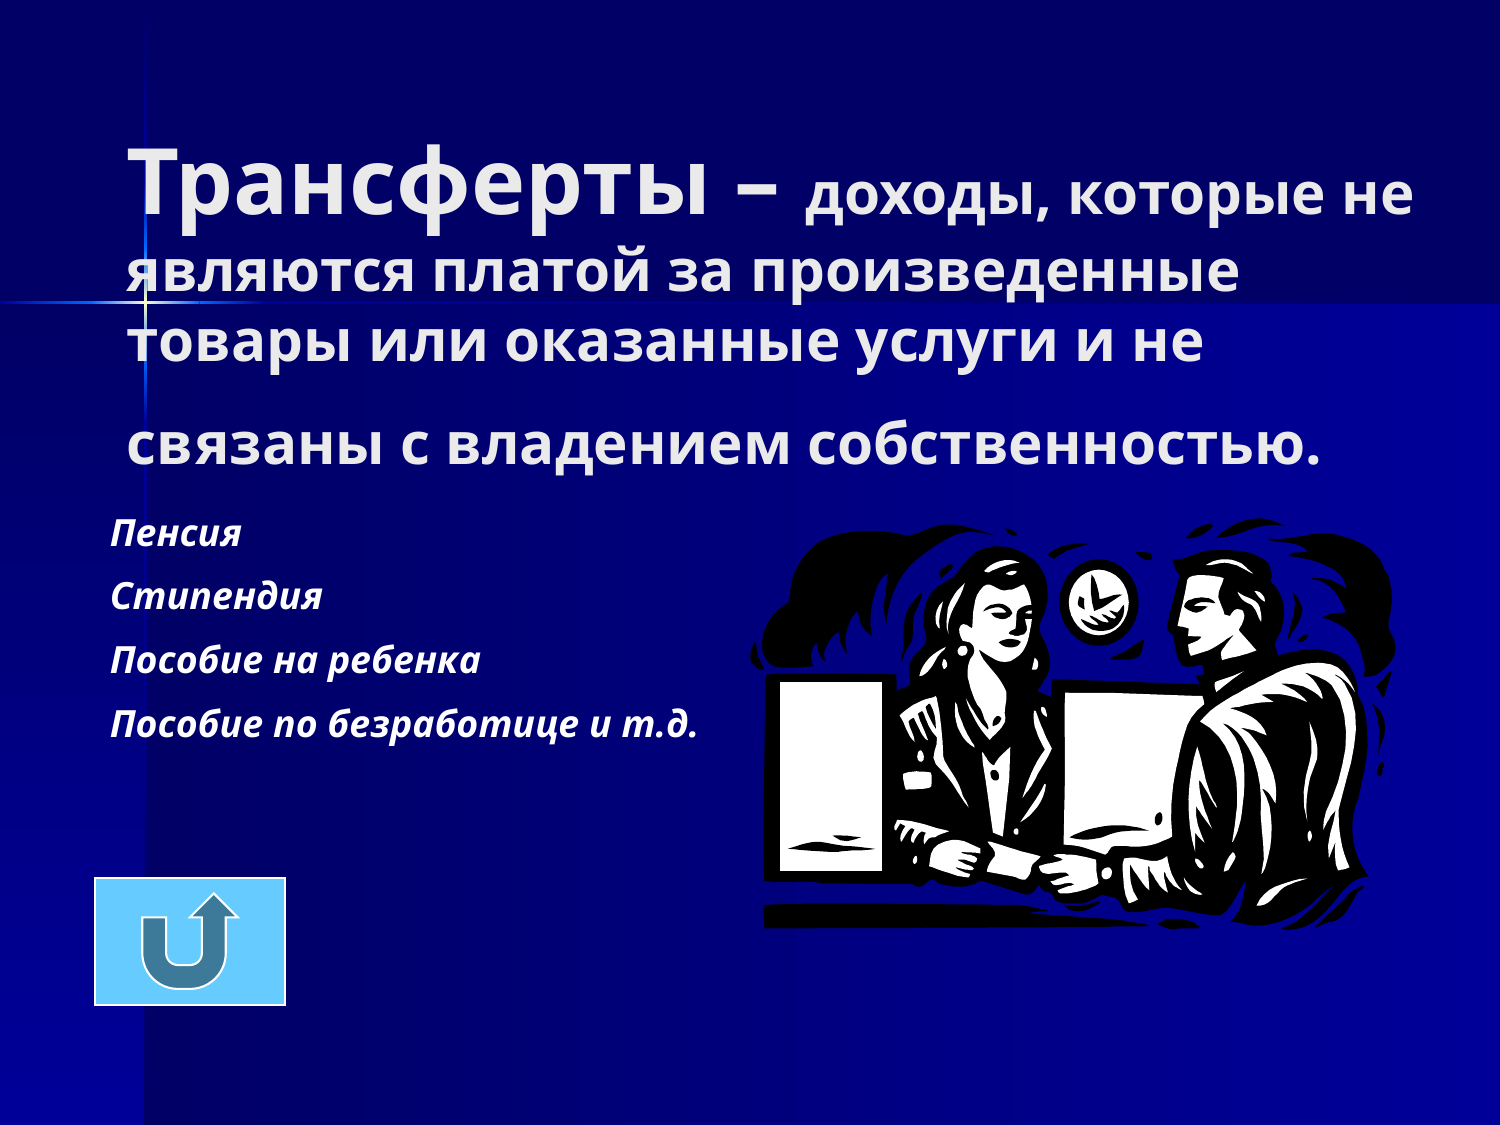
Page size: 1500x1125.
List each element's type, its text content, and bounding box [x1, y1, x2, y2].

title Трансферты – доходы, которые не являются платой за произведенные товары или оказанные услуги и не связаны с владением собственностью. [111, 209, 1438, 398]
picture [749, 514, 1399, 932]
text_box [95, 877, 285, 1005]
text_box Пенсия Стипендия Пособие на ребенка Пособие по безработице и т.д. [95, 501, 843, 753]
